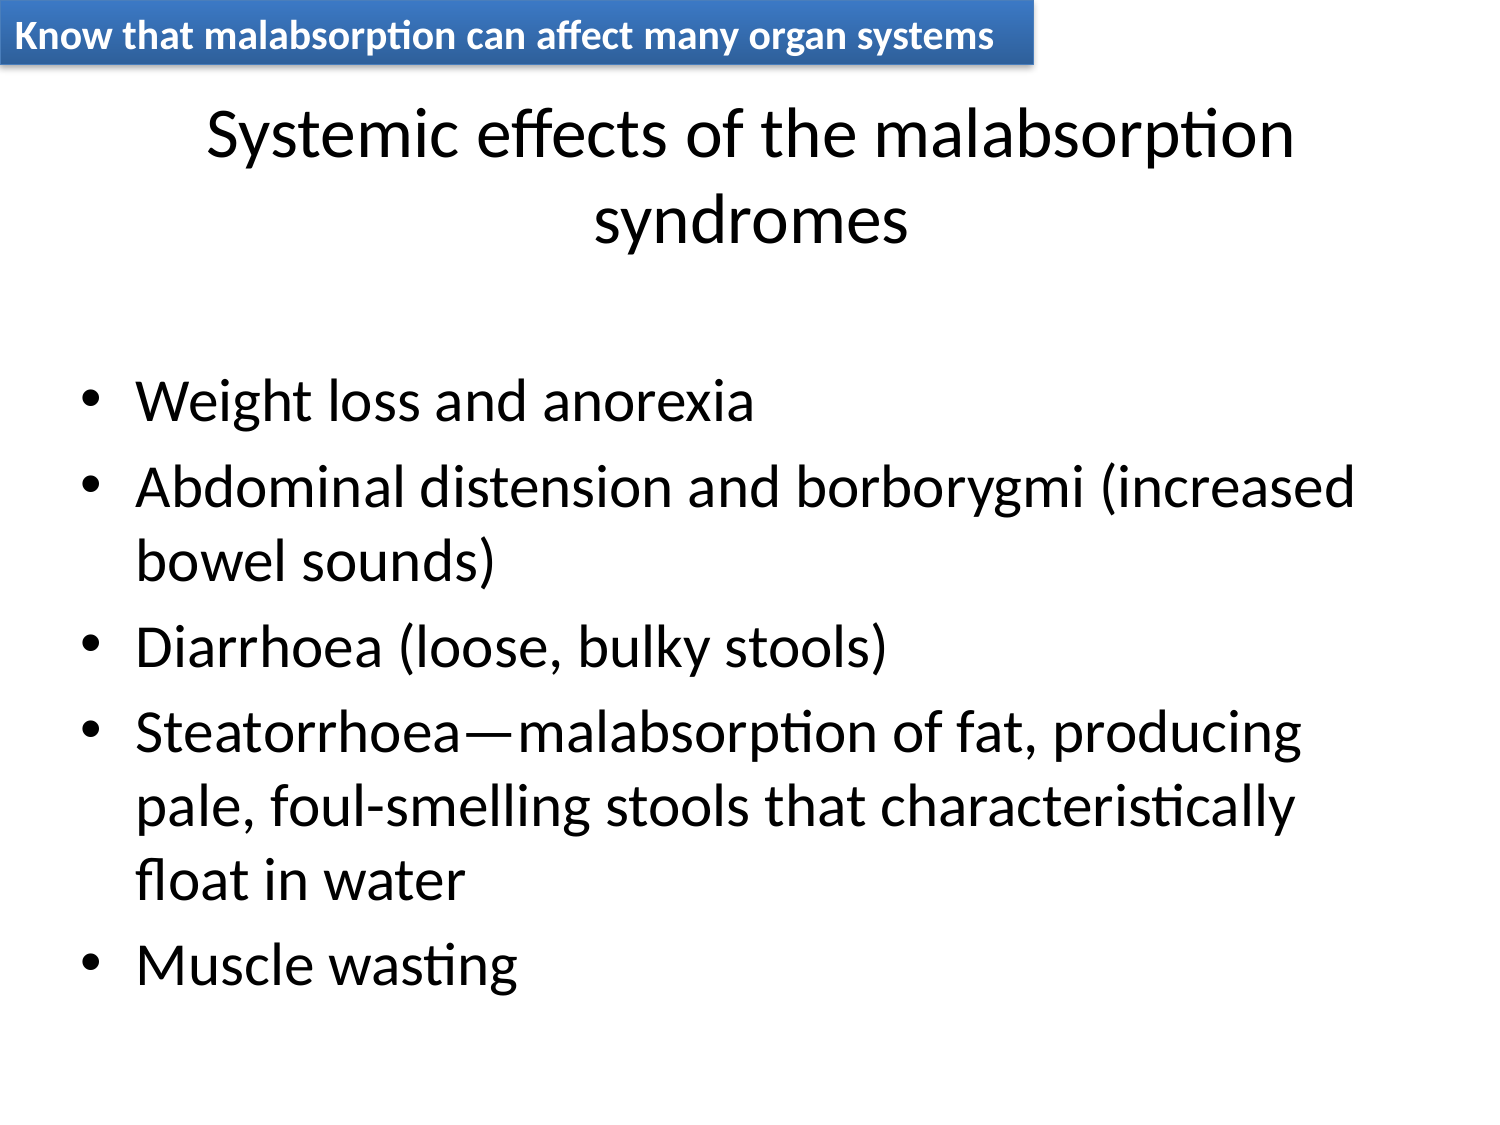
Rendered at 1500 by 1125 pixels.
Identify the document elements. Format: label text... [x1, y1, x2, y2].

list Weight loss and anorexia Abdominal distension and borborygmi (increased bowel sounds) Diarrhoea (loose, bulky stools) Steatorrhoea—malabsorption of fat, producing pale, foul-smelling stools that characteristically float in water Muscle wasting [64, 267, 1415, 1010]
text_box Know that malabsorption can affect many organ systems [0, 0, 1034, 65]
title Systemic effects of the malabsorption syndromes [76, 78, 1427, 266]
